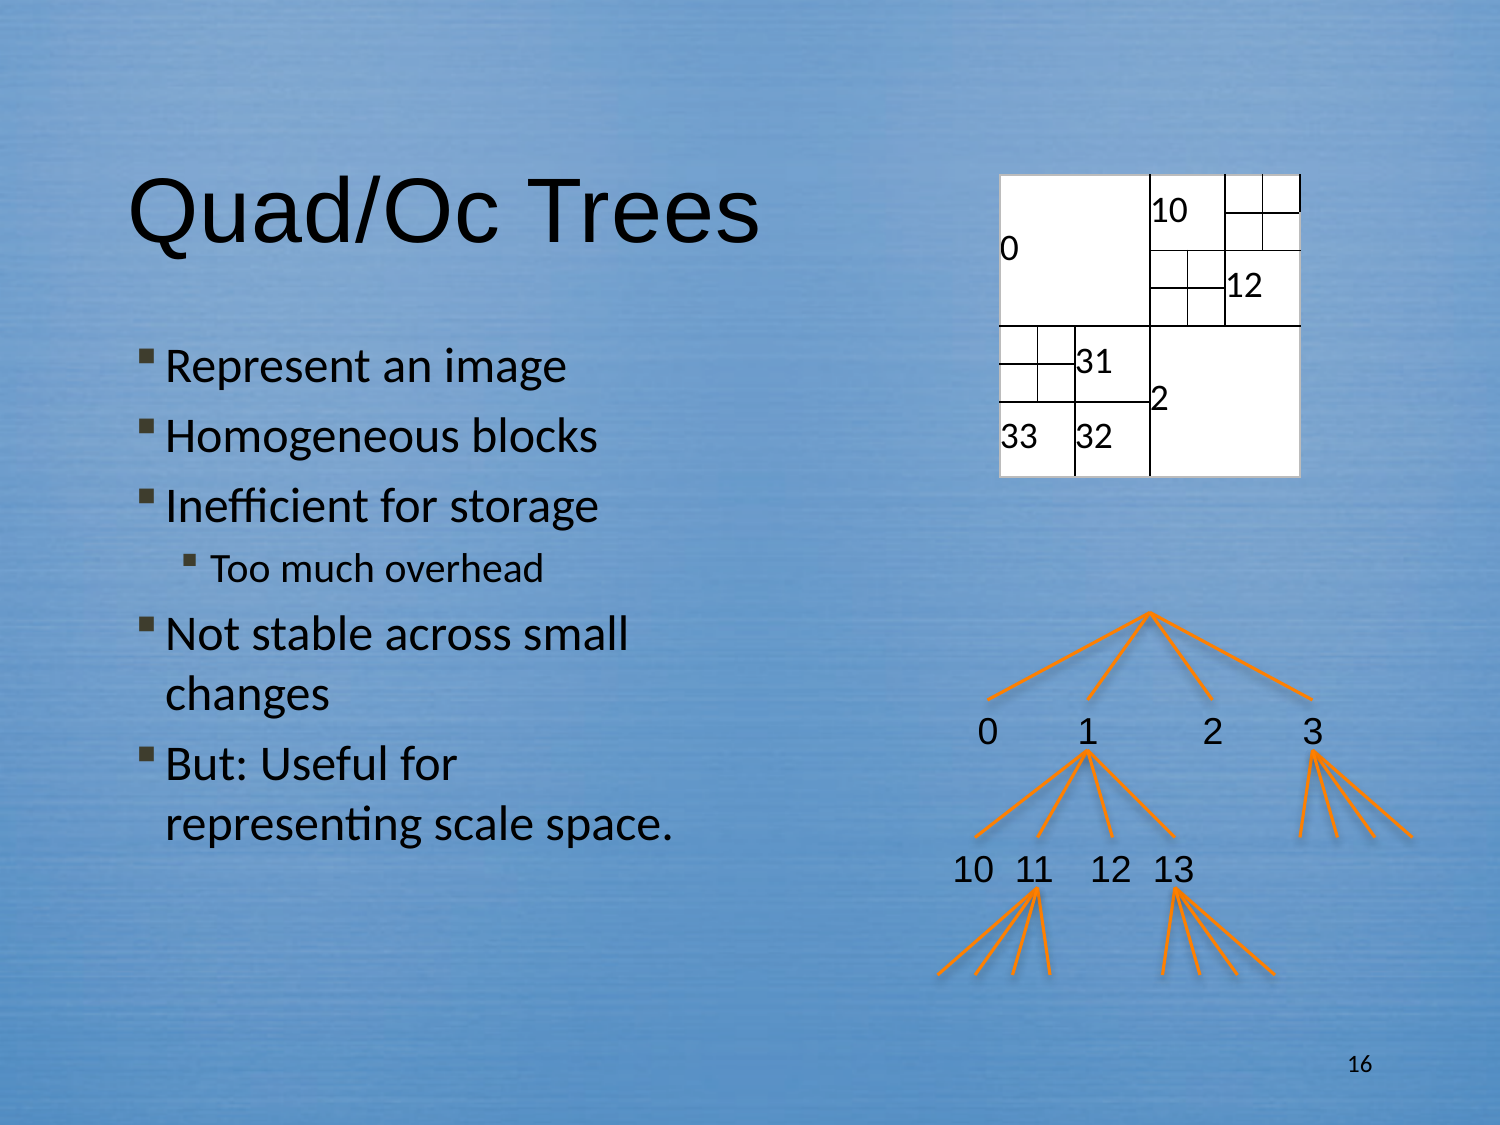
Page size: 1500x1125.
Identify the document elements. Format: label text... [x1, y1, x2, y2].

table_cell [1151, 251, 1187, 287]
table_cell [1001, 365, 1037, 401]
table_cell [1001, 327, 1037, 363]
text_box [936, 611, 1413, 976]
table_header [1263, 176, 1299, 212]
table_cell [1263, 214, 1299, 250]
list Represent an image Homogeneous blocks Inefficient for storage Too much overhead Not stable across small changes But: Useful for representing scale space. [112, 324, 738, 1000]
table_cell [1188, 251, 1224, 287]
table_header [1226, 176, 1262, 212]
table_cell 33 [1001, 403, 1074, 476]
table_header 10 [1151, 176, 1224, 250]
table_cell 12 [1226, 251, 1299, 325]
title Quad/Oc Trees [112, 112, 1388, 300]
table_cell 2 [1151, 327, 1299, 476]
table_header 0 [1001, 176, 1149, 325]
table_cell [1038, 327, 1074, 363]
table_cell [1226, 214, 1262, 250]
slide_number 16 [1074, 1025, 1388, 1100]
table_cell 31 [1076, 327, 1149, 401]
table_cell [1188, 289, 1224, 325]
table_cell 32 [1076, 403, 1149, 476]
table_cell [1038, 365, 1074, 401]
table_cell [1151, 289, 1187, 325]
